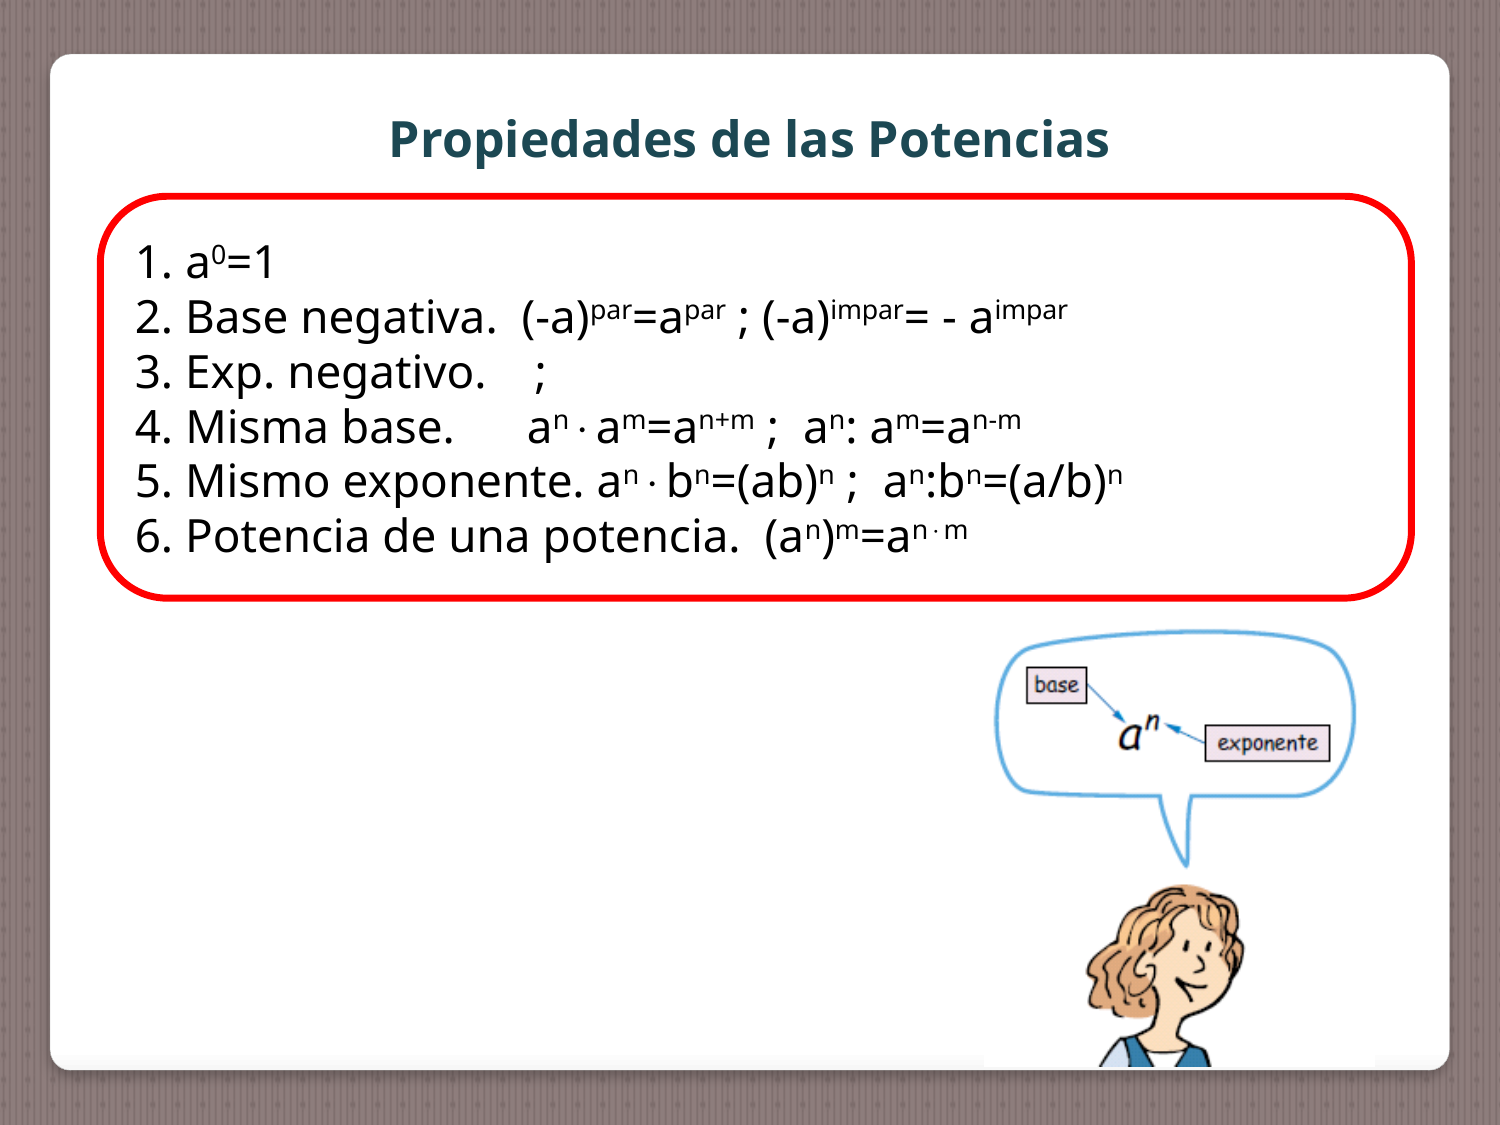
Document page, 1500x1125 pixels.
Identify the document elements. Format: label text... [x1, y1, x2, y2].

picture [984, 621, 1375, 1067]
text_box Propiedades de las Potencias [58, 99, 1442, 175]
